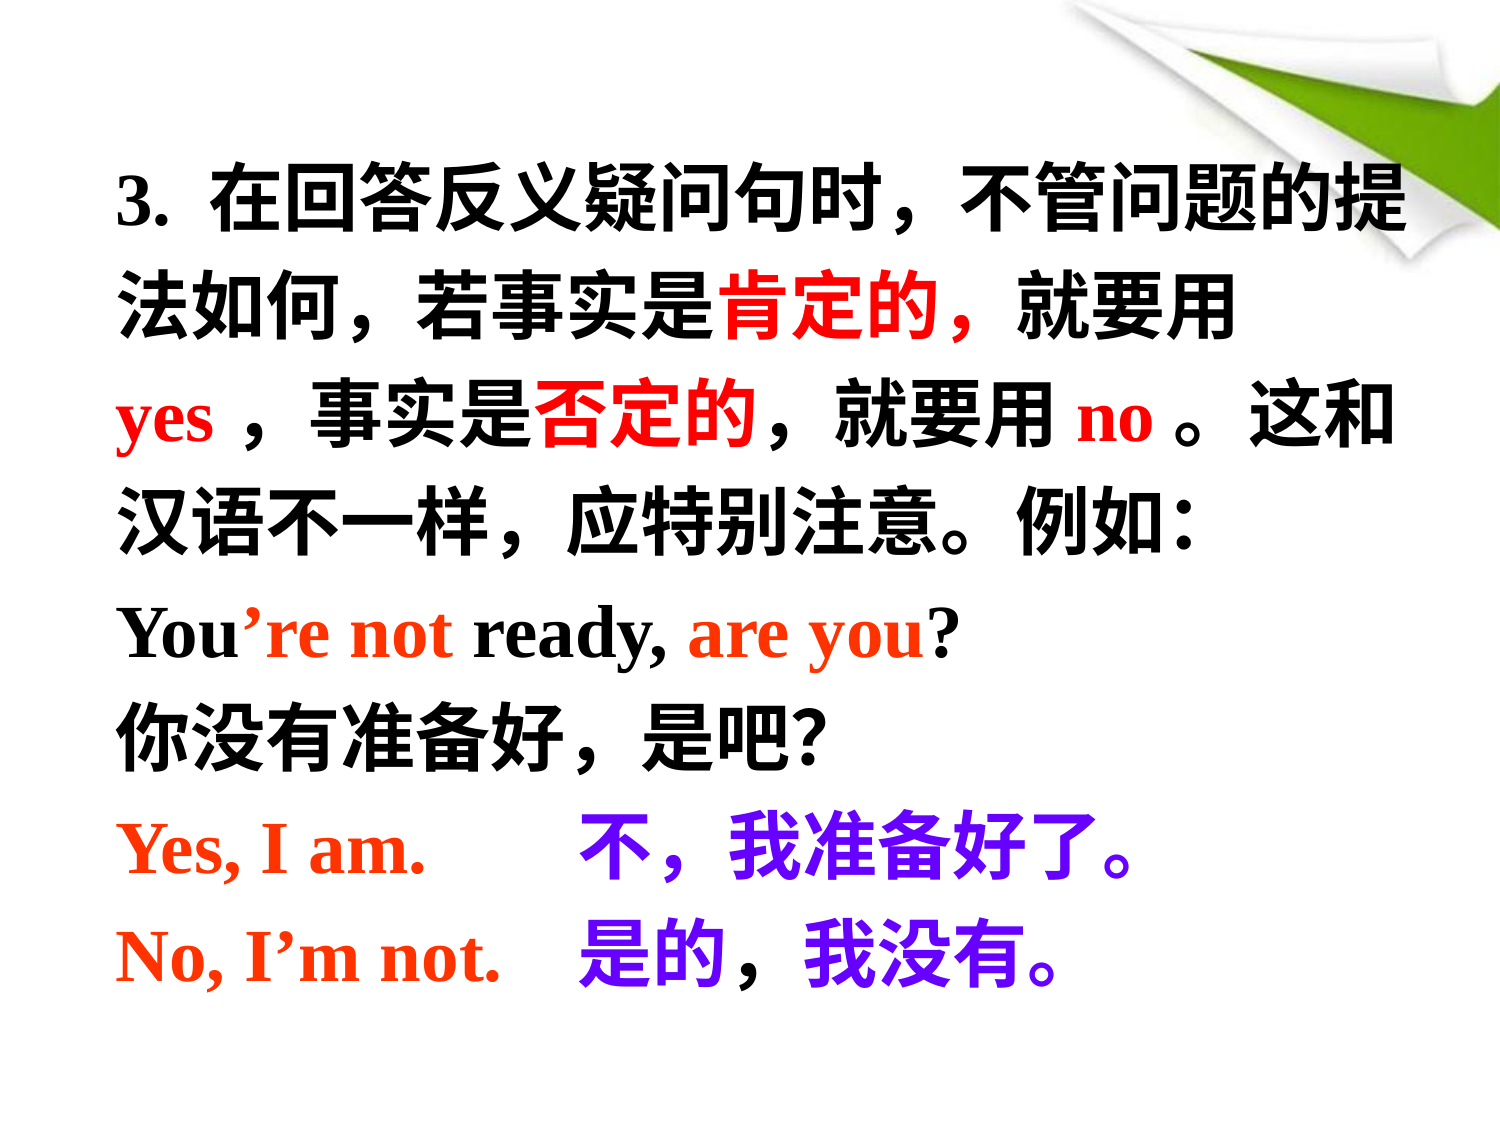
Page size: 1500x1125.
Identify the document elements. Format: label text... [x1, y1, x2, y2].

text_box 3. 在回答反义疑问句时，不管问题的提法如何，若事实是肯定的，就要用yes，事实是否定的，就要用no。这和汉语不一样，应特别注意。例如： You’re not ready, are you? 你没有准备好，是吧？ Yes, I am. 不，我准备好了。 No, I’m not. 是的，我没有。 [100, 125, 1459, 1004]
picture [0, 0, 1500, 1125]
